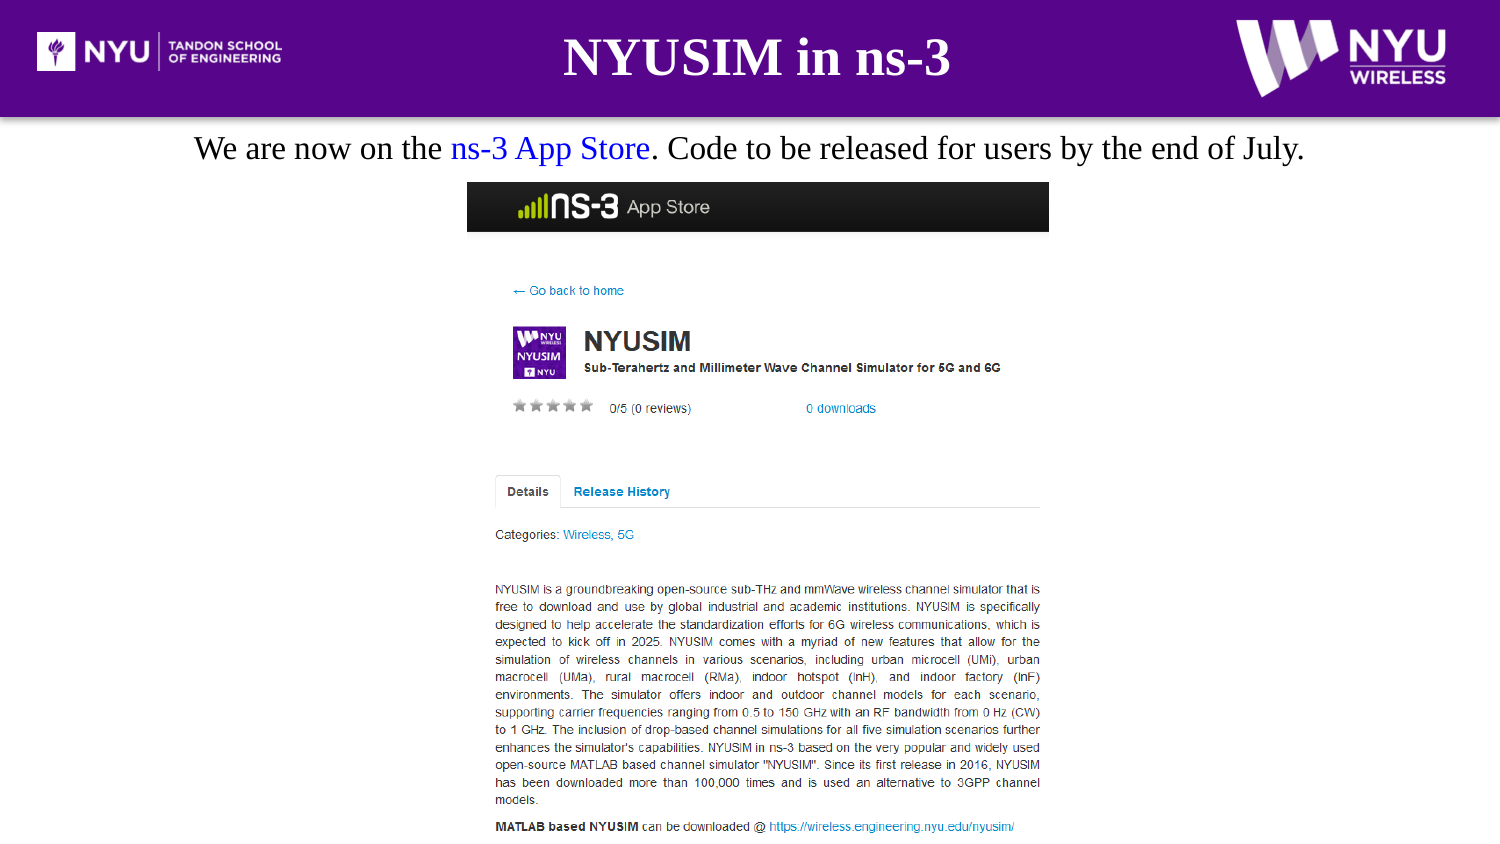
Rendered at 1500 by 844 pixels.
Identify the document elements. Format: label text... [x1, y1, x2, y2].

picture [37, 32, 282, 71]
text_box NYUSIM in ns-3 [289, 0, 1227, 112]
picture [466, 182, 1049, 840]
text_box We are now on the ns-3 App Store. Code to be released for users by the end of July. [28, 119, 1472, 174]
picture [1228, 19, 1453, 99]
